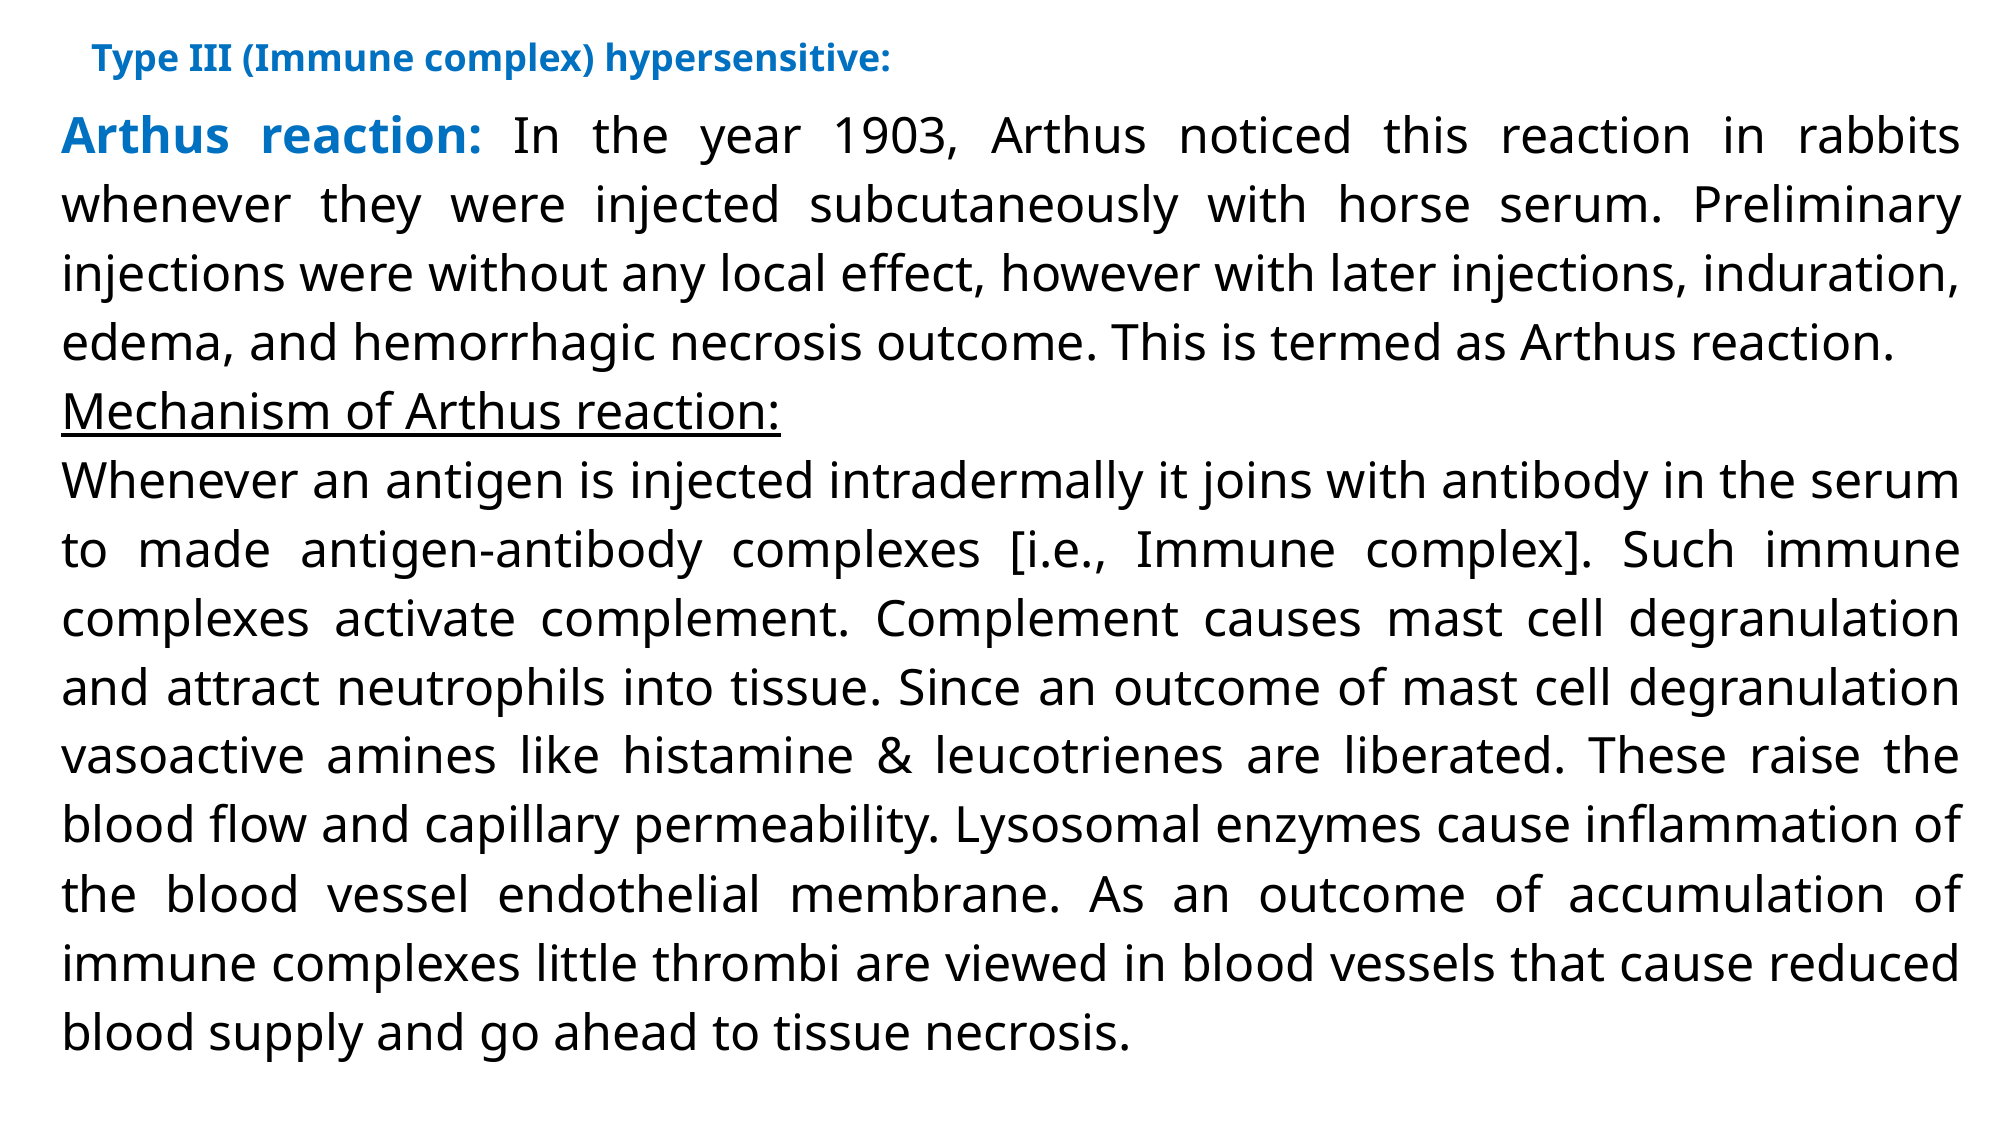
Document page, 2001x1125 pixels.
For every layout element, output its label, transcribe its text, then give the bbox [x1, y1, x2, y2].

text_box Type III (Immune complex) hypersensitive: [76, 19, 1089, 86]
text_box Arthus reaction: In the year 1903, Arthus noticed this reaction in rabbits whenever they were injected subcutaneously with horse serum. Preliminary injections were without any local effect, however with later injections, induration, edema, and hemorrhagic necrosis outcome. This is termed as Arthus reaction. Mechanism of Arthus reaction: Whenever an antigen is injected intradermally it joins with antibody in the serum to made antigen-antibody complexes [i.e., Immune complex]. Such immune complexes activate complement. Complement causes mast cell degranulation and attract neutrophils into tissue. Since an outcome of mast cell degranulation vasoactive amines like histamine & leucotrienes are liberated. These raise the blood flow and capillary permeability. Lysosomal enzymes cause inflammation of the blood vessel endothelial membrane. As an outcome of accumulation of immune complexes little thrombi are viewed in blood vessels that cause reduced blood supply and go ahead to tissue necrosis. [46, 86, 1978, 1068]
